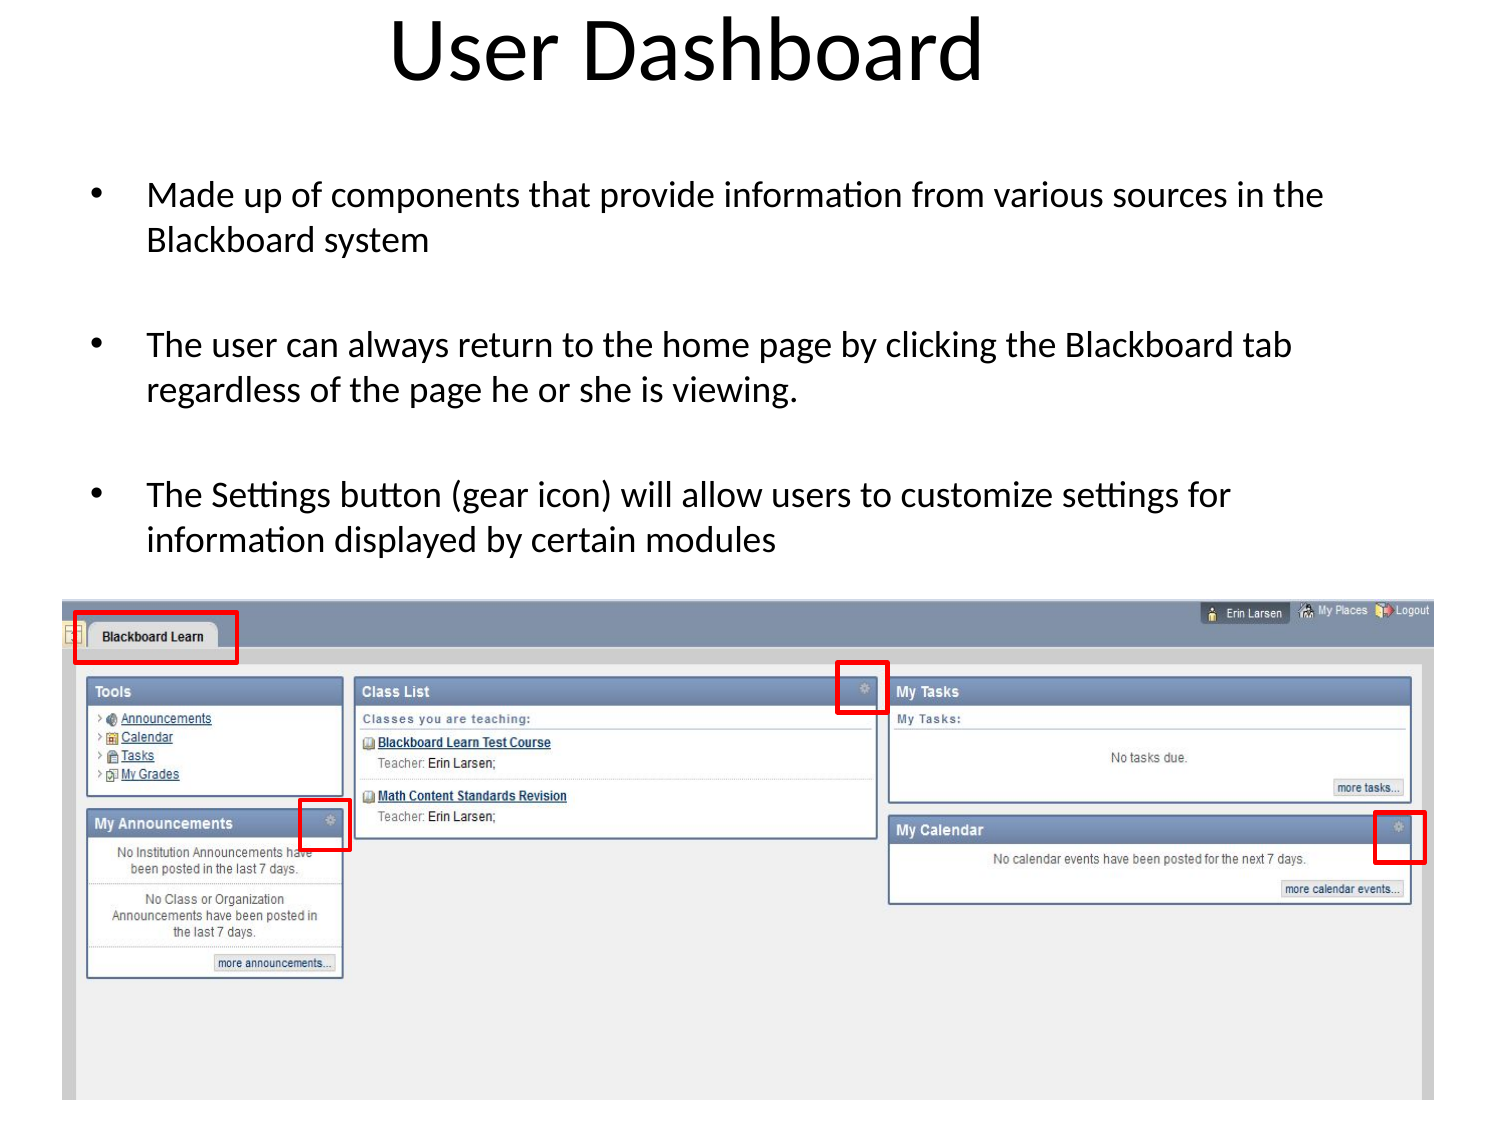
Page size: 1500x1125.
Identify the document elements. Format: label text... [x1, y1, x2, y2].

title User Dashboard [75, 0, 1300, 138]
list Made up of components that provide information from various sources in the Blackboard system The user can always return to the home page by clicking the Blackboard tab regardless of the page he or she is viewing. The Settings button (gear icon) will allow users to customize settings for information displayed by certain modules [75, 162, 1425, 598]
picture [62, 599, 1435, 1101]
